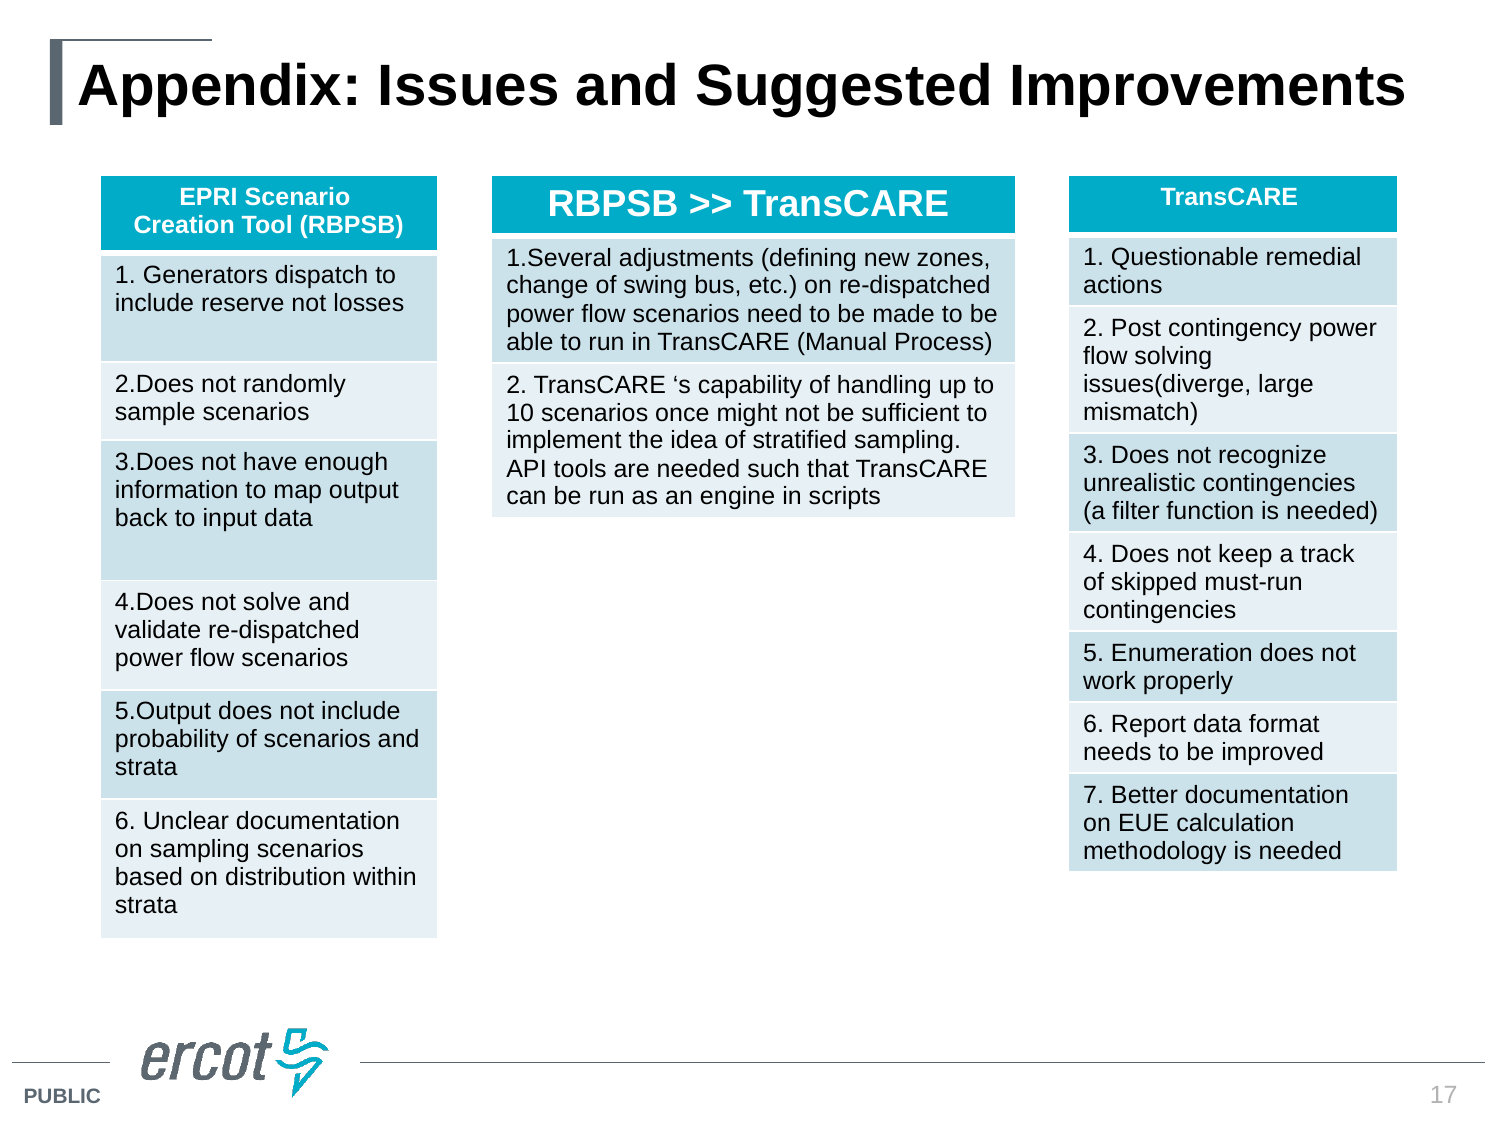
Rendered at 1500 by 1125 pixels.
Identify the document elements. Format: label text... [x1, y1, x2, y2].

table_cell 2.Does not randomly sample scenarios [101, 363, 437, 439]
picture [137, 1024, 332, 1100]
table_cell 5. Enumeration does not work properly [1069, 632, 1397, 701]
table_cell 6. Unclear documentation on sampling scenarios based on distribution within strata [101, 800, 437, 938]
table_cell 4.Does not solve and validate re-dispatched power flow scenarios [101, 581, 437, 689]
table_cell 4. Does not keep a track of skipped must-run contingencies [1069, 533, 1397, 630]
table_cell 6. Report data format needs to be improved [1069, 703, 1397, 772]
table_cell 2. TransCARE ‘s capability of handling up to 10 scenarios once might not be sufficient to implement the idea of stratified sampling. API tools are needed such that TransCARE can be run as an engine in scripts [492, 364, 1015, 517]
table_header RBPSB >> TransCARE [492, 176, 1015, 233]
table_cell 1. Questionable remedial actions [1069, 238, 1397, 305]
table_header EPRI Scenario Creation Tool (RBPSB) [101, 176, 437, 250]
table_cell 7. Better documentation on EUE calculation methodology is needed [1069, 774, 1397, 871]
table_header TransCARE [1069, 176, 1397, 232]
table_cell 3.Does not have enough information to map output back to input data [101, 441, 437, 580]
table_cell 3. Does not recognize unrealistic contingencies (a filter function is needed) [1069, 434, 1397, 531]
title Appendix: Issues and Suggested Improvements [62, 39, 1450, 228]
table_cell 5.Output does not include probability of scenarios and strata [101, 691, 437, 798]
slide_number 17 [1412, 1076, 1475, 1112]
table_cell 1. Generators dispatch to include reserve not losses [101, 256, 437, 361]
table_cell 1.Several adjustments (defining new zones, change of swing bus, etc.) on re-dispatched power flow scenarios need to be made to be able to run in TransCARE (Manual Process) [492, 239, 1015, 362]
table_cell 2. Post contingency power flow solving issues(diverge, large mismatch) [1069, 307, 1397, 432]
